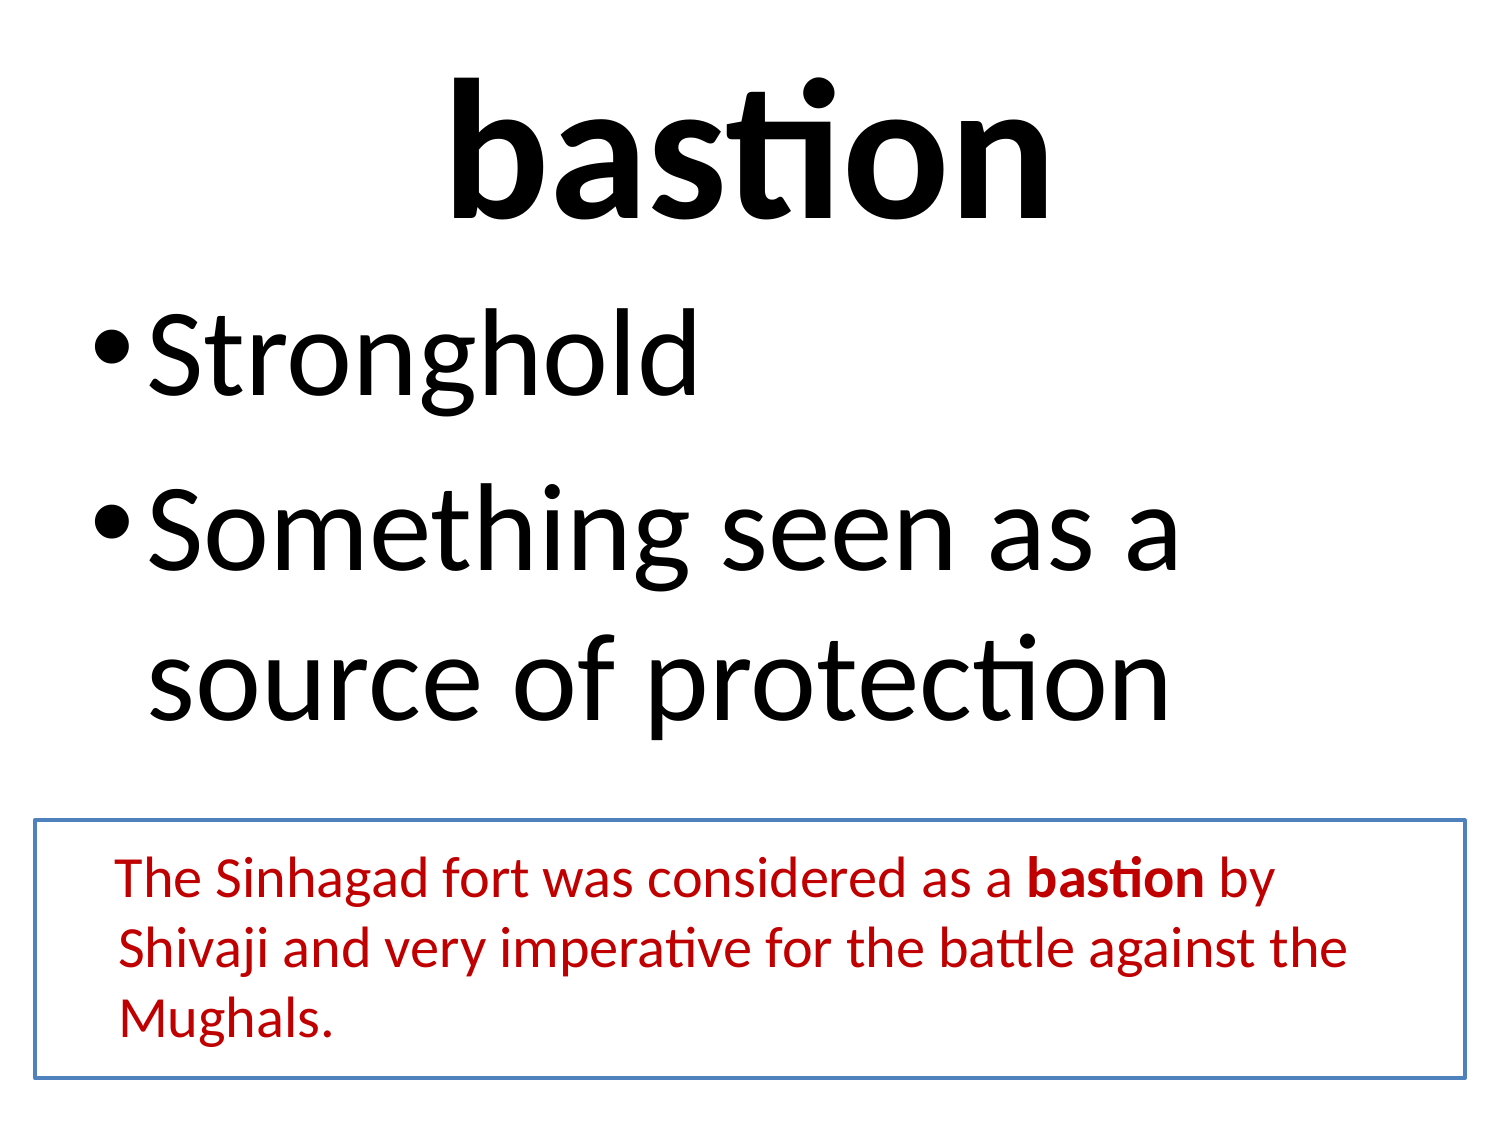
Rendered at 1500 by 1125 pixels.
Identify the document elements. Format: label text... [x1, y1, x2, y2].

list Stronghold Something seen as a source of protection [75, 262, 1425, 832]
title bastion [75, 45, 1425, 233]
list The Sinhagad fort was considered as a bastion by Shivaji and very imperative for the battle against the Mughals. [46, 832, 1454, 1067]
